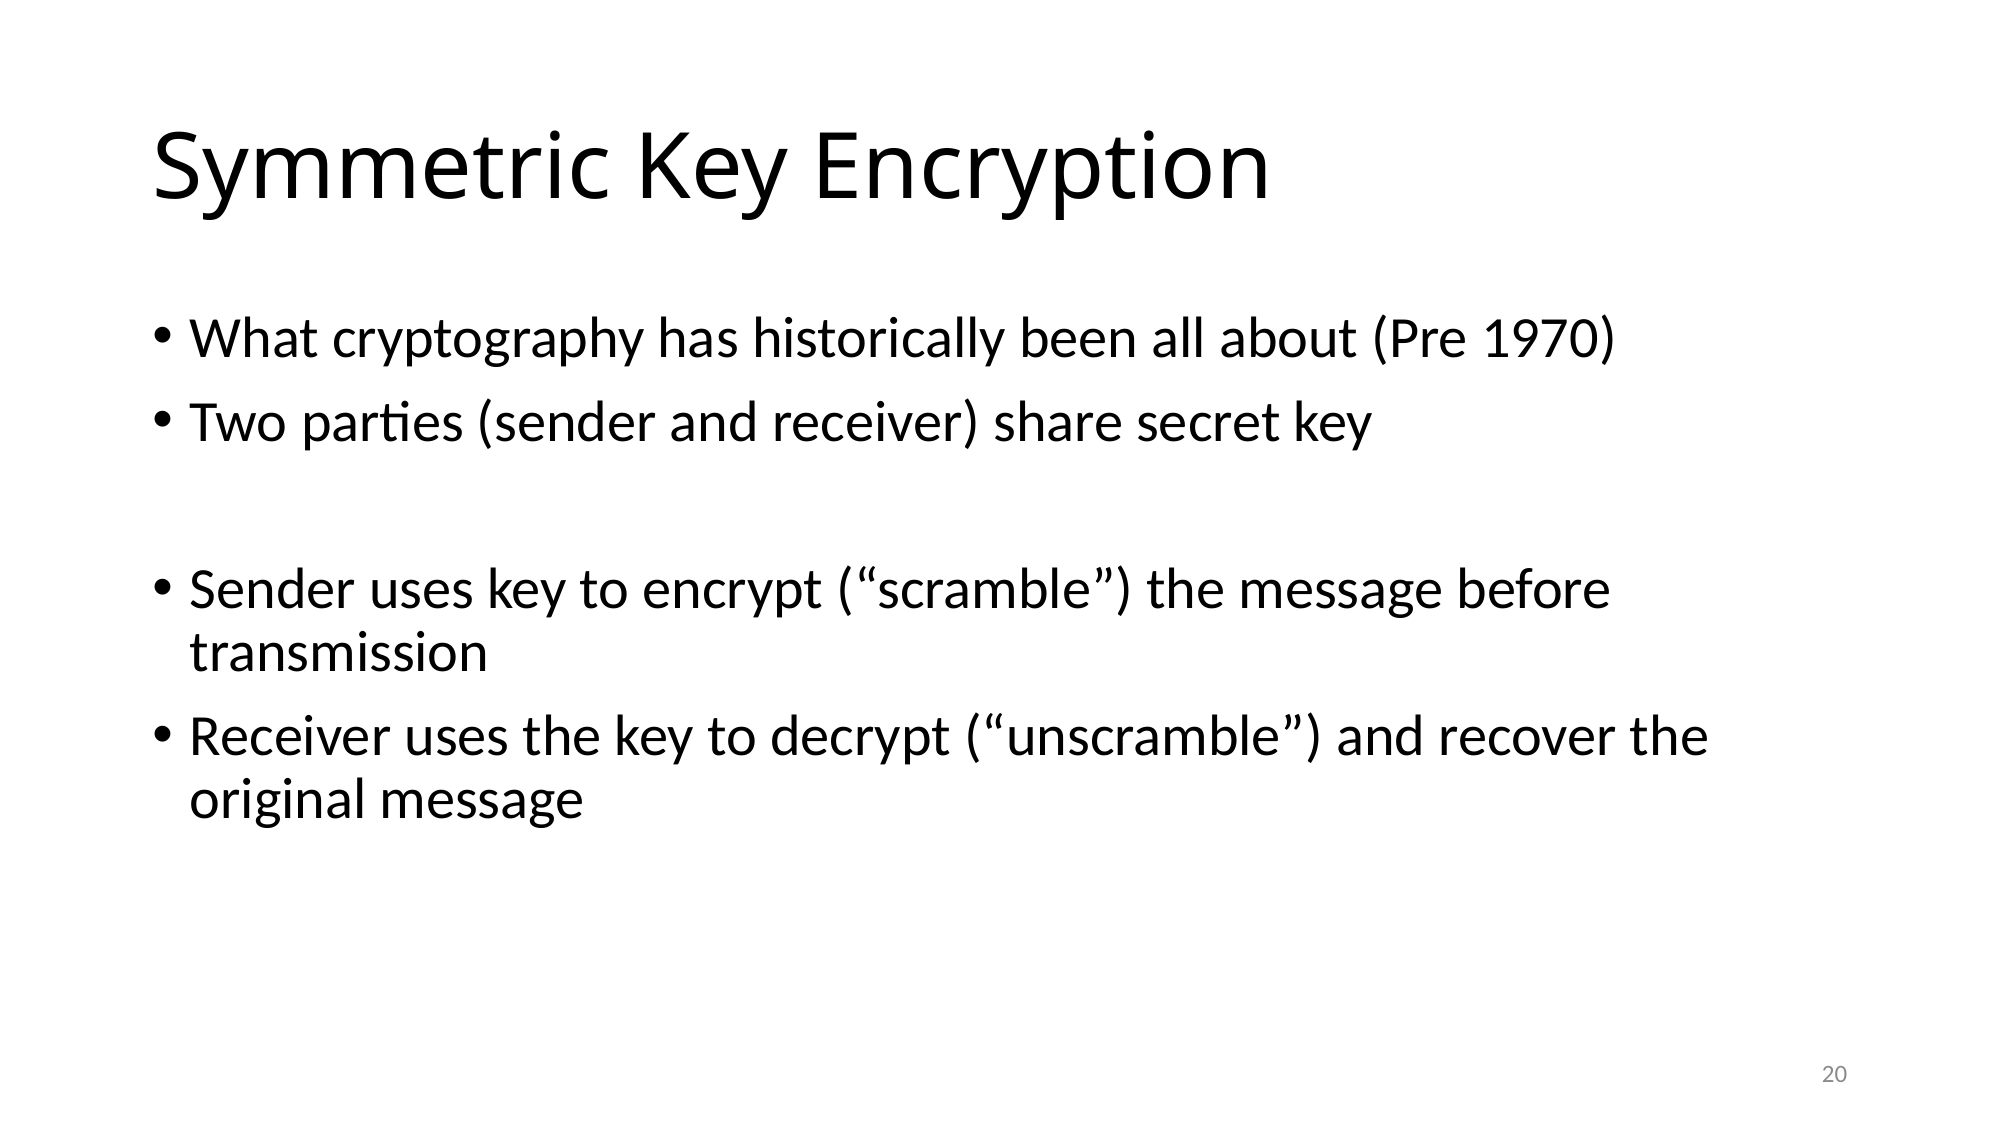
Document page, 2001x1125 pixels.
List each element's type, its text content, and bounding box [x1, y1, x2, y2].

title Symmetric Key Encryption [137, 59, 1863, 278]
list What cryptography has historically been all about (Pre 1970) Two parties (sender and receiver) share secret key Sender uses key to encrypt (“scramble”) the message before transmission Receiver uses the key to decrypt (“unscramble”) and recover the original message [137, 299, 1863, 1014]
slide_number 20 [1412, 1042, 1863, 1103]
